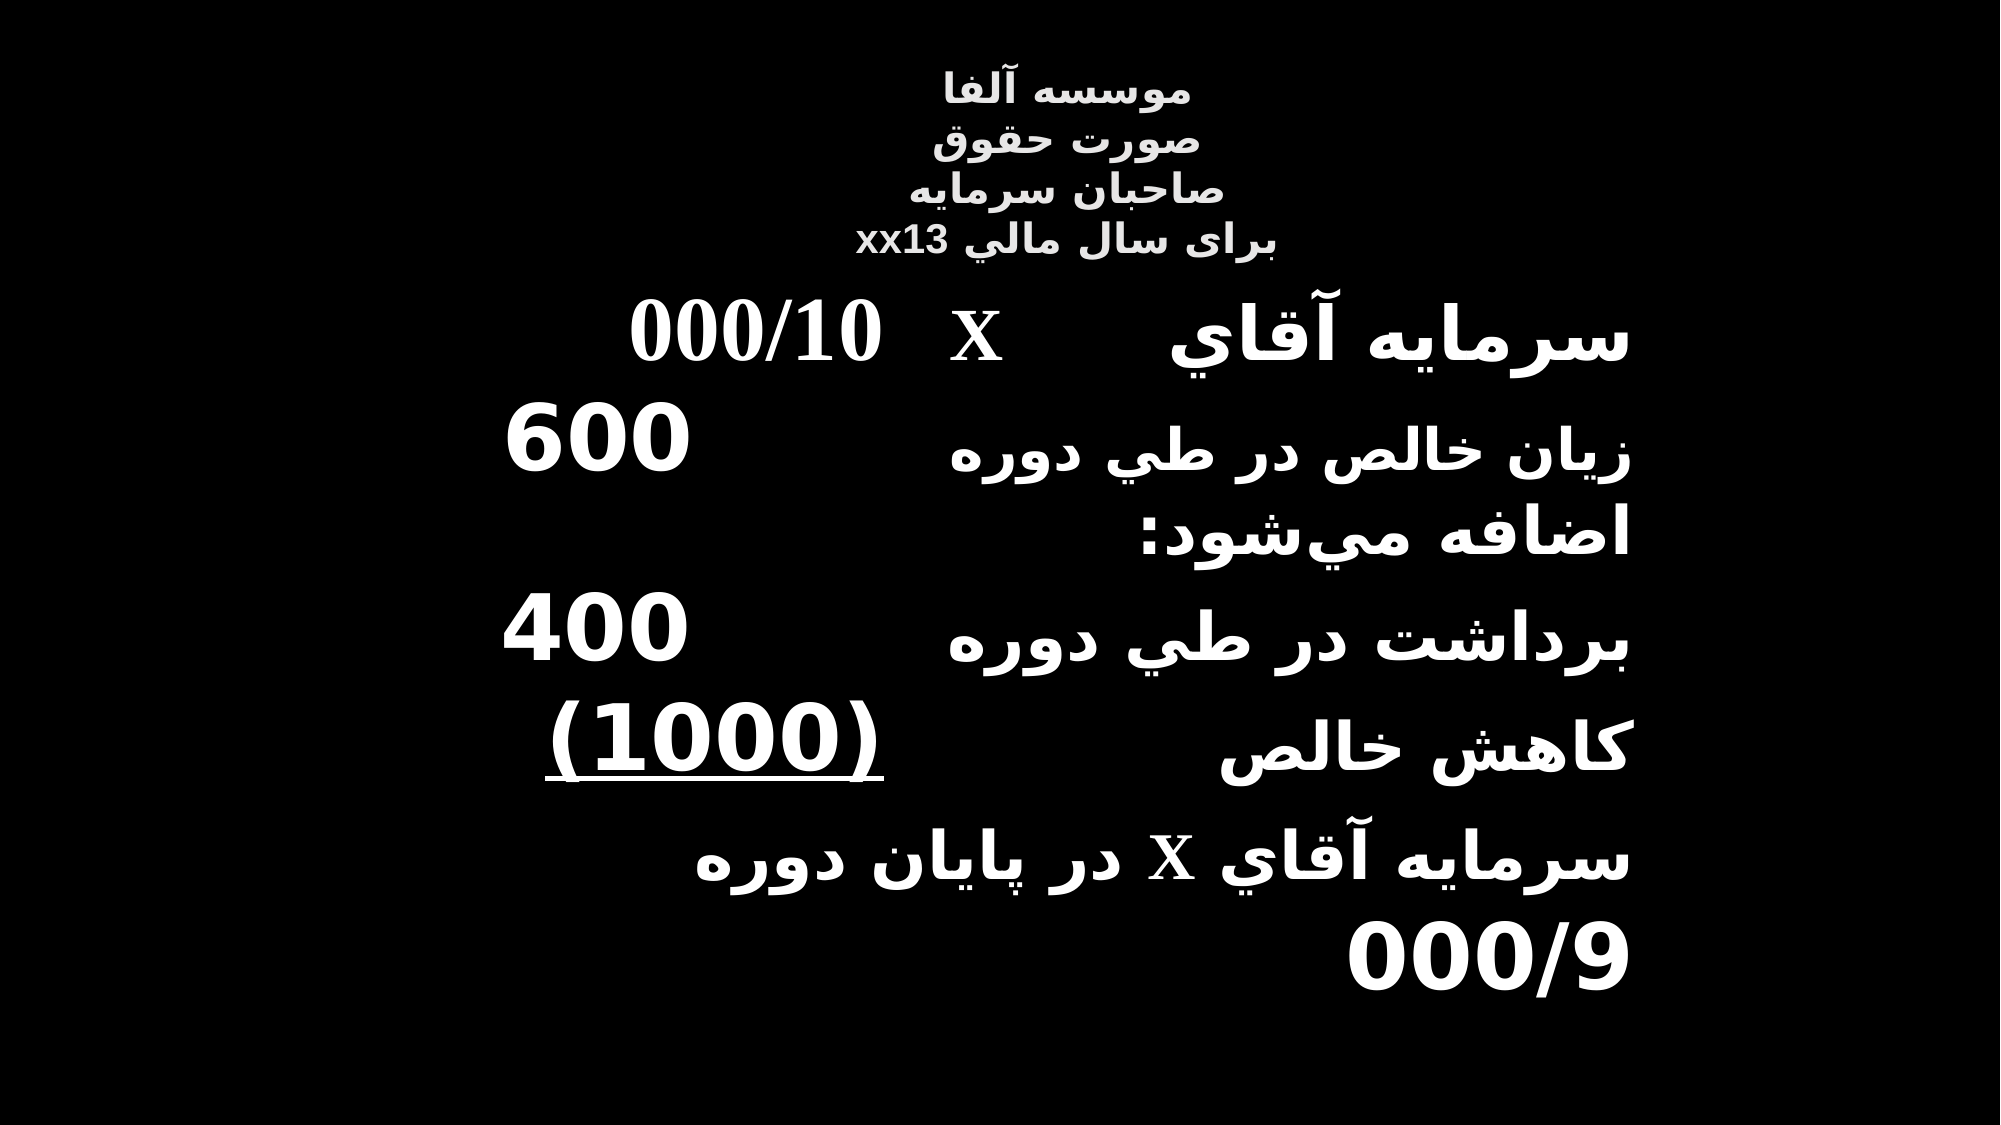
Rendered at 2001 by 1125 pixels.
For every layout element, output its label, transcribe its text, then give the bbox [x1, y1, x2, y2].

text_box موسسه آلفا صورت حقوق صاحبان سرمايه برای سال مالي xx13 [834, 54, 1300, 270]
text_box سرمايه آقاي X 000/10 زيان خالص در طي دوره 600 اضافه مي‌شود: برداشت در طي دوره 400 كاهش خالص (1000) سرمايه آقاي X در پايان دوره 000/9 [373, 267, 1649, 1010]
